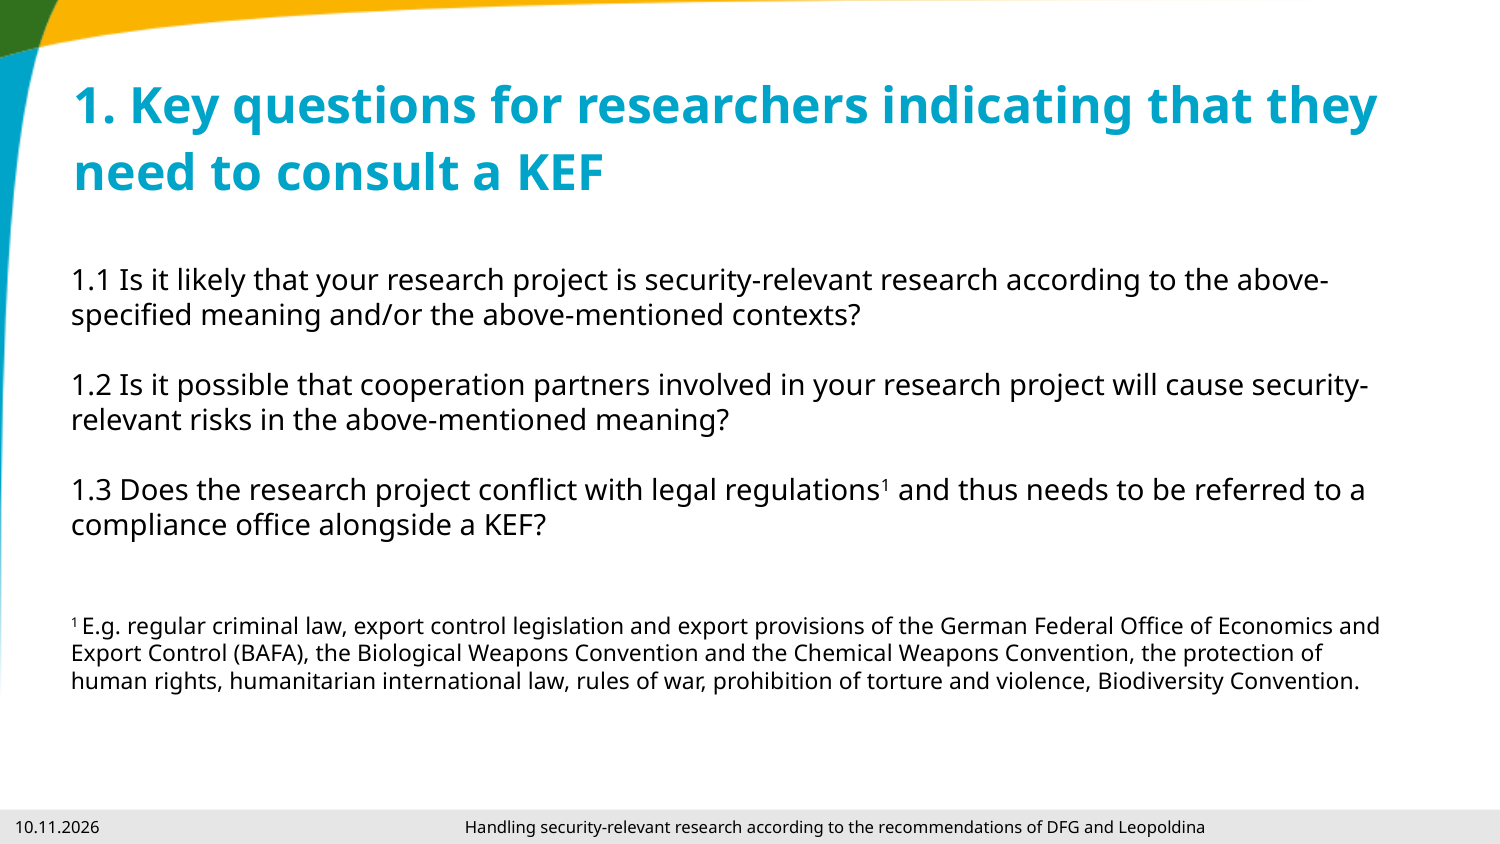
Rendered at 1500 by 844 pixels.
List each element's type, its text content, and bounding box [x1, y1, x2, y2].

title 1. Key questions for researchers indicating that they need to consult a KEF [59, 59, 1441, 208]
text_box 1.1 Is it likely that your research project is security-relevant research according to the above-specified meaning and/or the above-mentioned contexts? 1.2 Is it possible that cooperation partners involved in your research project will cause security-relevant risks in the above-mentioned meaning? 1.3 Does the research project conflict with legal regulations1 and thus needs to be referred to a compliance office alongside a KEF? 1 E.g. regular criminal law, export control legislation and export provisions of the German Federal Office of Economics and Export Control (BAFA), the Biological Weapons Convention and the Chemical Weapons Convention, the protection of human rights, humanitarian international law, rules of war, prohibition of torture and violence, Biodiversity Convention. [70, 261, 1385, 694]
